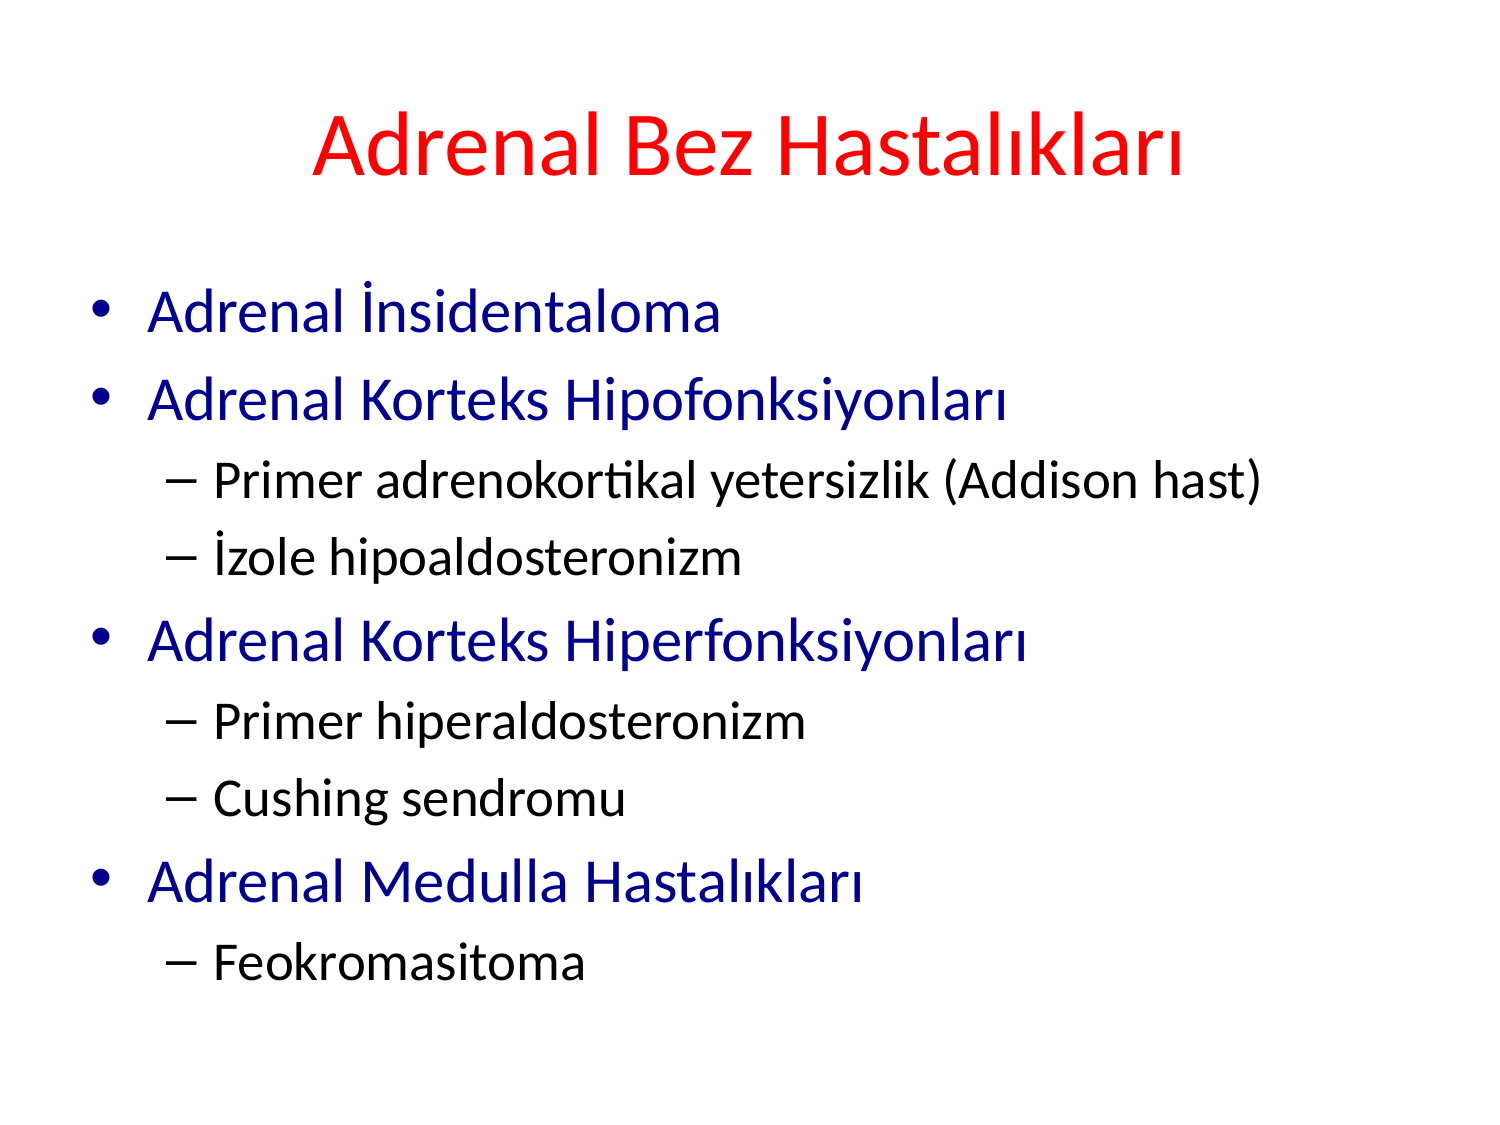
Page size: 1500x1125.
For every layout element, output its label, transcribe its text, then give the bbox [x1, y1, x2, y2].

list Adrenal İnsidentaloma Adrenal Korteks Hipofonksiyonları Primer adrenokortikal yetersizlik (Addison hast) İzole hipoaldosteronizm Adrenal Korteks Hiperfonksiyonları Primer hiperaldosteronizm Cushing sendromu Adrenal Medulla Hastalıkları Feokromasitoma [75, 262, 1425, 1005]
title Adrenal Bez Hastalıkları [75, 45, 1425, 233]
